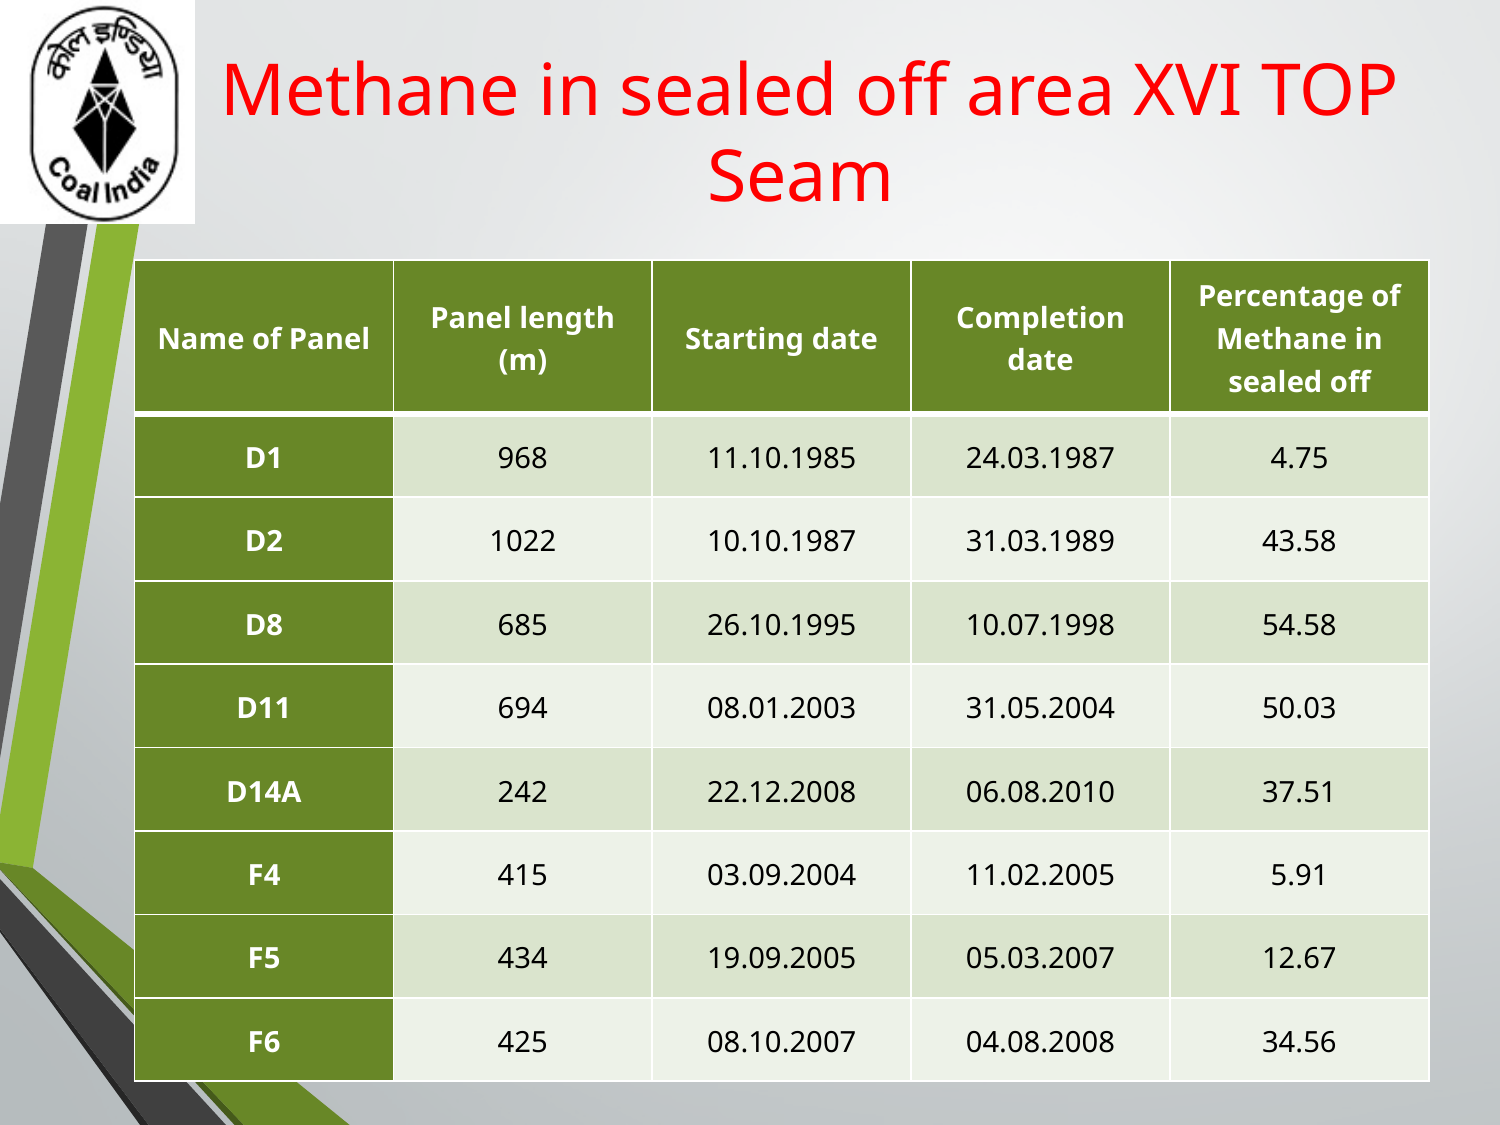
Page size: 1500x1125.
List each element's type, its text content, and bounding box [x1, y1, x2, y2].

table_cell F4 [135, 832, 393, 914]
table_cell 06.08.2010 [912, 748, 1169, 830]
table_cell 31.03.1989 [912, 498, 1169, 580]
table_cell F5 [135, 915, 393, 997]
table_cell 03.09.2004 [653, 832, 910, 914]
table_cell 24.03.1987 [912, 417, 1169, 496]
table_cell 425 [394, 999, 651, 1080]
table_cell 50.03 [1171, 665, 1428, 747]
table_header Completion date [912, 261, 1169, 411]
table_cell 31.05.2004 [912, 665, 1169, 747]
table_header Starting date [653, 261, 910, 411]
table_cell 54.58 [1171, 582, 1428, 663]
table_cell D2 [135, 498, 393, 580]
table_cell 11.10.1985 [653, 417, 910, 496]
table_cell 12.67 [1171, 915, 1428, 997]
table_cell 1022 [394, 498, 651, 580]
table_header Name of Panel [135, 261, 393, 411]
table_cell 34.56 [1171, 999, 1428, 1080]
table_cell 968 [394, 417, 651, 496]
table_cell 08.10.2007 [653, 999, 910, 1080]
table_header Percentage of Methane in sealed off [1171, 261, 1428, 411]
table_cell D1 [135, 417, 393, 496]
table_cell 5.91 [1171, 832, 1428, 914]
table_cell 4.75 [1171, 417, 1428, 496]
table_cell 04.08.2008 [912, 999, 1169, 1080]
table_cell D11 [135, 665, 393, 747]
table_cell D8 [135, 582, 393, 663]
table_cell 26.10.1995 [653, 582, 910, 663]
table_header Panel length (m) [394, 261, 651, 411]
table_cell 05.03.2007 [912, 915, 1169, 997]
title Methane in sealed off area XVI TOP Seam [196, 36, 1425, 224]
table_cell 19.09.2005 [653, 915, 910, 997]
table_cell 43.58 [1171, 498, 1428, 580]
table_cell 434 [394, 915, 651, 997]
picture [0, 0, 196, 224]
table_cell F6 [135, 999, 393, 1080]
table_cell 37.51 [1171, 748, 1428, 830]
table_cell D14A [135, 748, 393, 830]
table_cell 415 [394, 832, 651, 914]
table_cell 10.10.1987 [653, 498, 910, 580]
table_cell 22.12.2008 [653, 748, 910, 830]
table_cell 242 [394, 748, 651, 830]
table_cell 11.02.2005 [912, 832, 1169, 914]
table_cell 694 [394, 665, 651, 747]
table_cell 685 [394, 582, 651, 663]
table_cell 08.01.2003 [653, 665, 910, 747]
table_cell 10.07.1998 [912, 582, 1169, 663]
